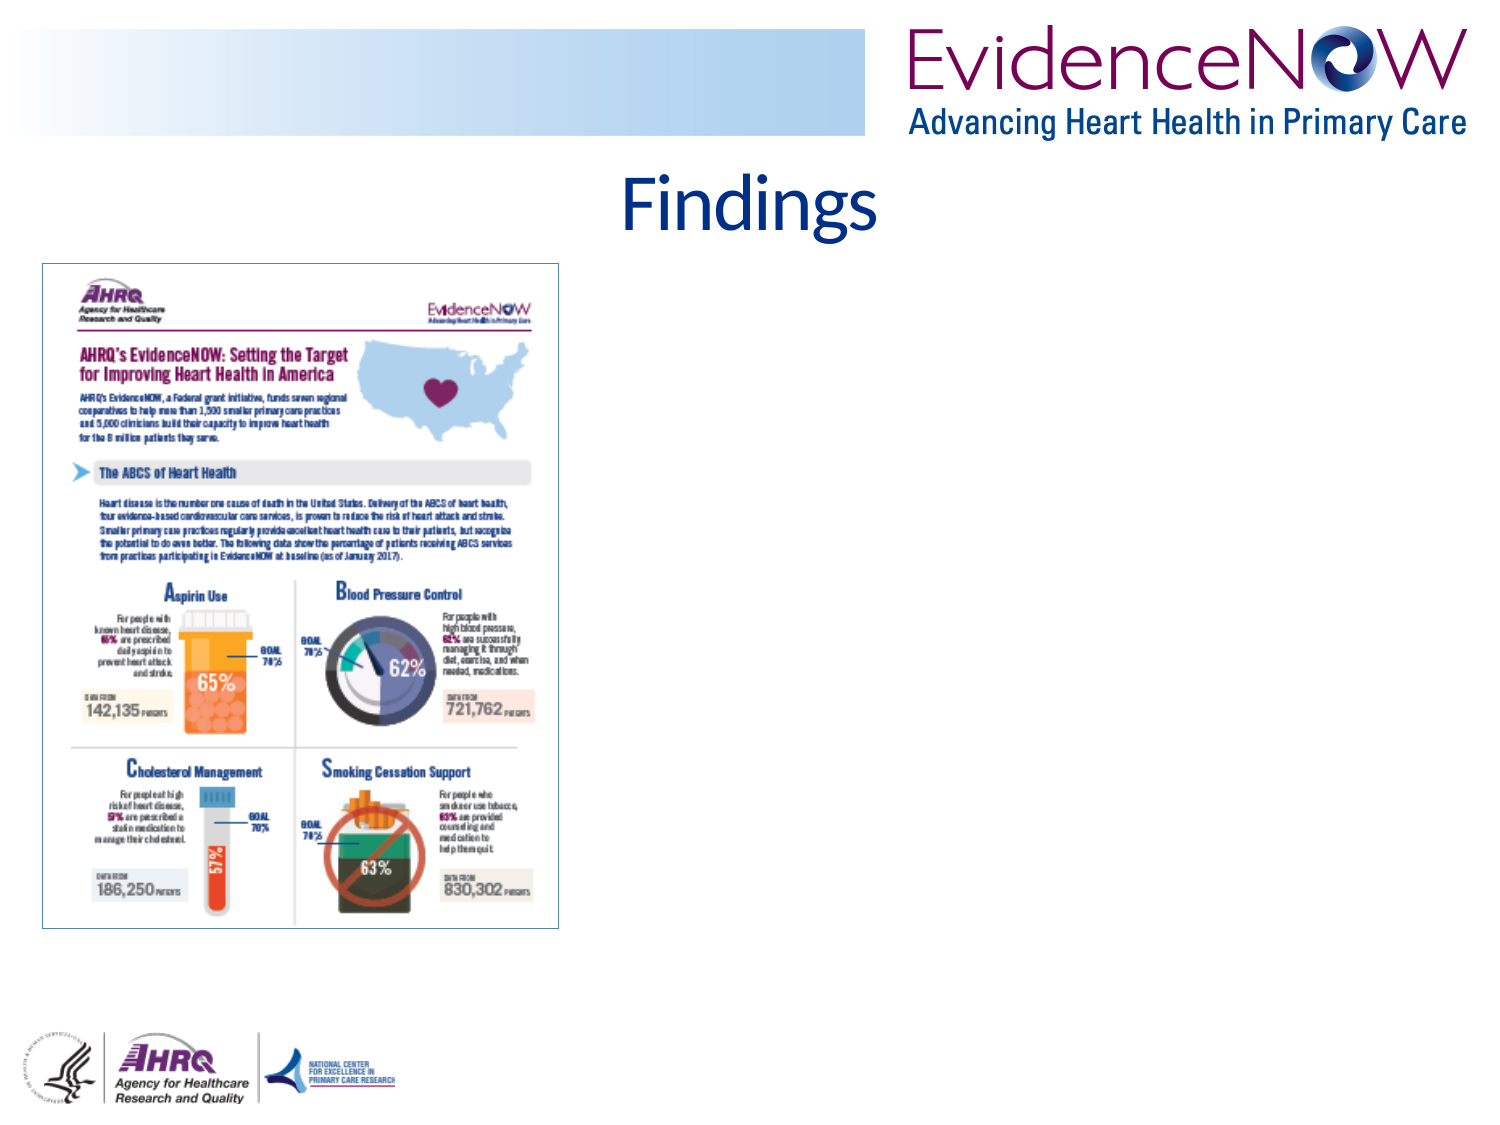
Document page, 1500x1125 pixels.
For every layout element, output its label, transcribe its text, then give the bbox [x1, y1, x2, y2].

picture [0, 1, 1486, 156]
title Findings [75, 166, 1425, 281]
picture [42, 263, 560, 929]
